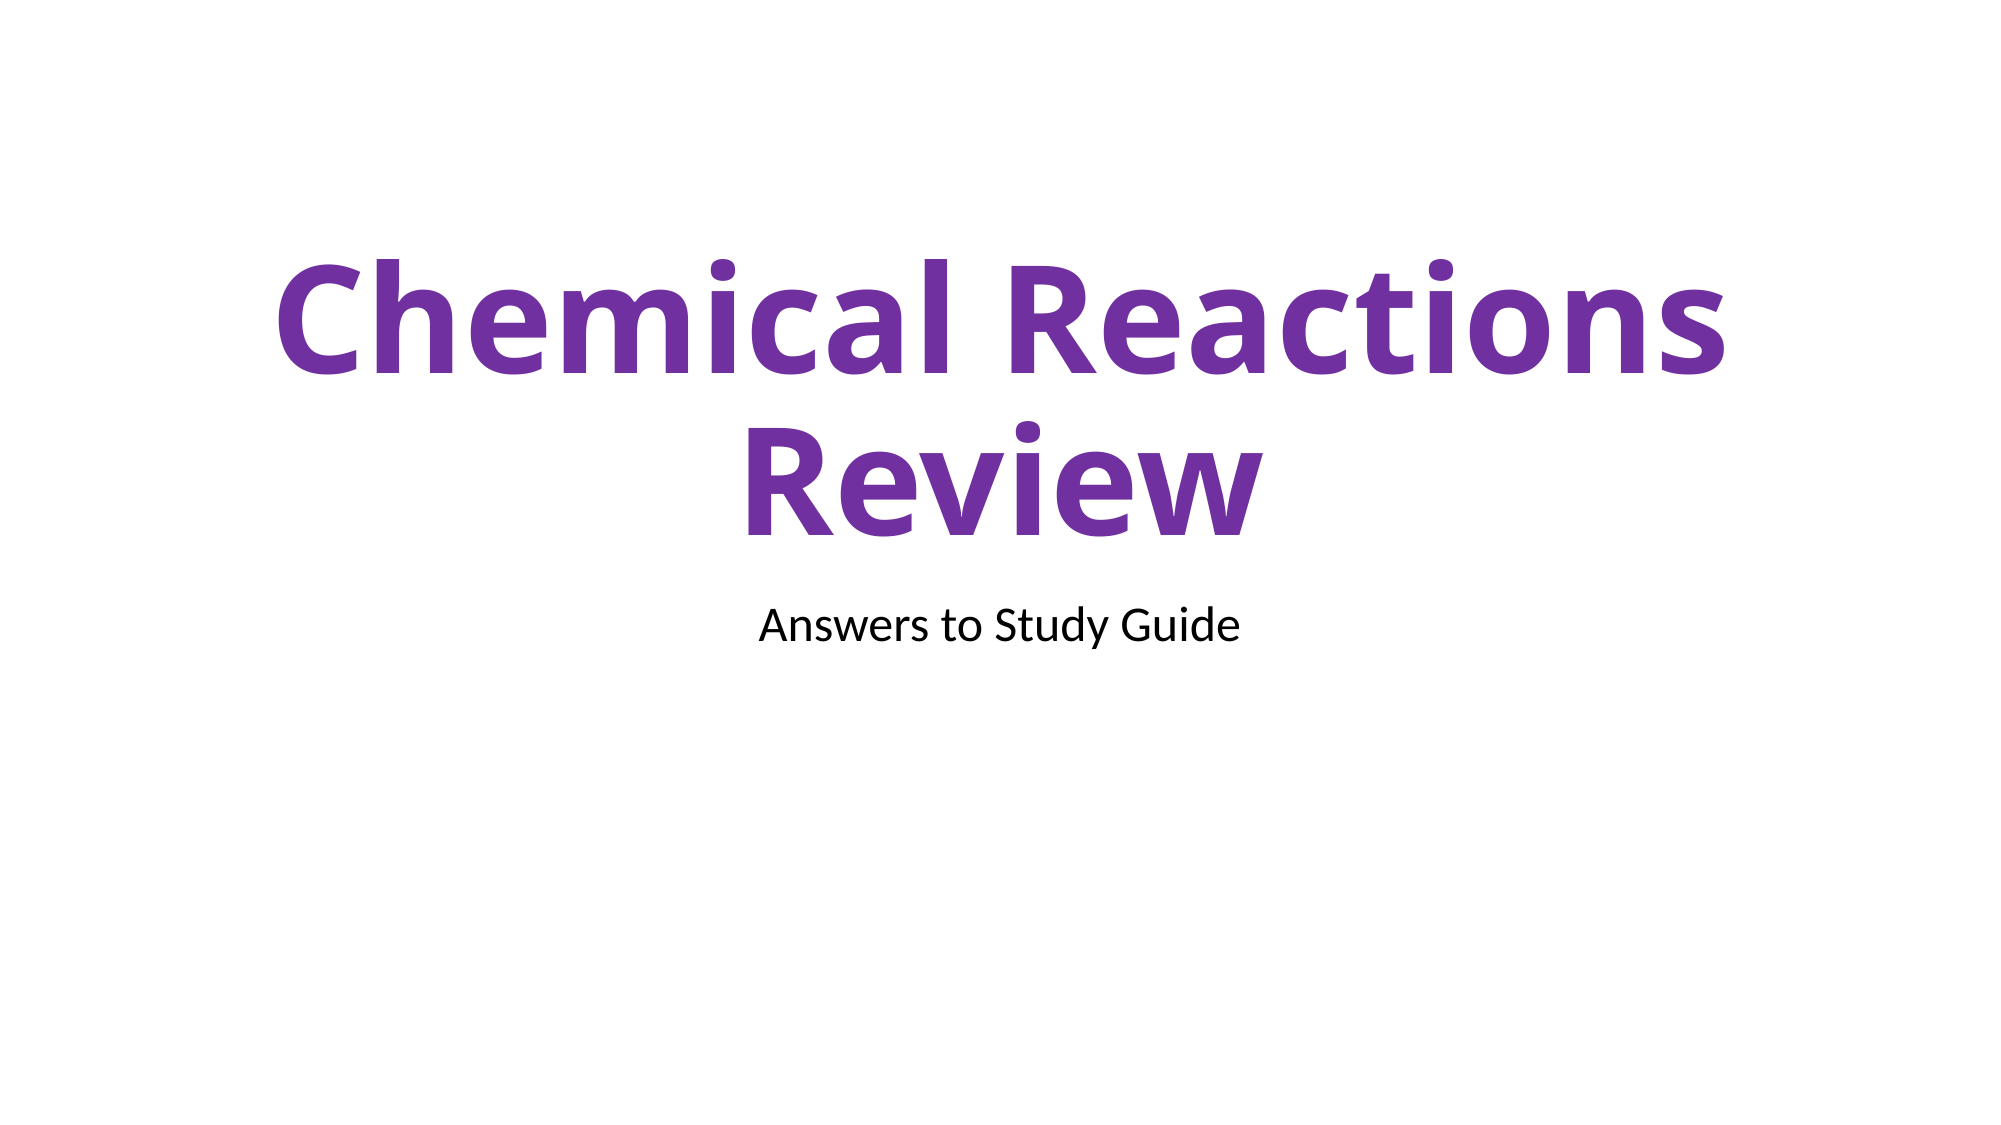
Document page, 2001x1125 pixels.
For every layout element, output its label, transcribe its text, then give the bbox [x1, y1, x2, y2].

title Chemical Reactions Review [249, 184, 1750, 576]
subtitle Answers to Study Guide [249, 590, 1750, 863]
